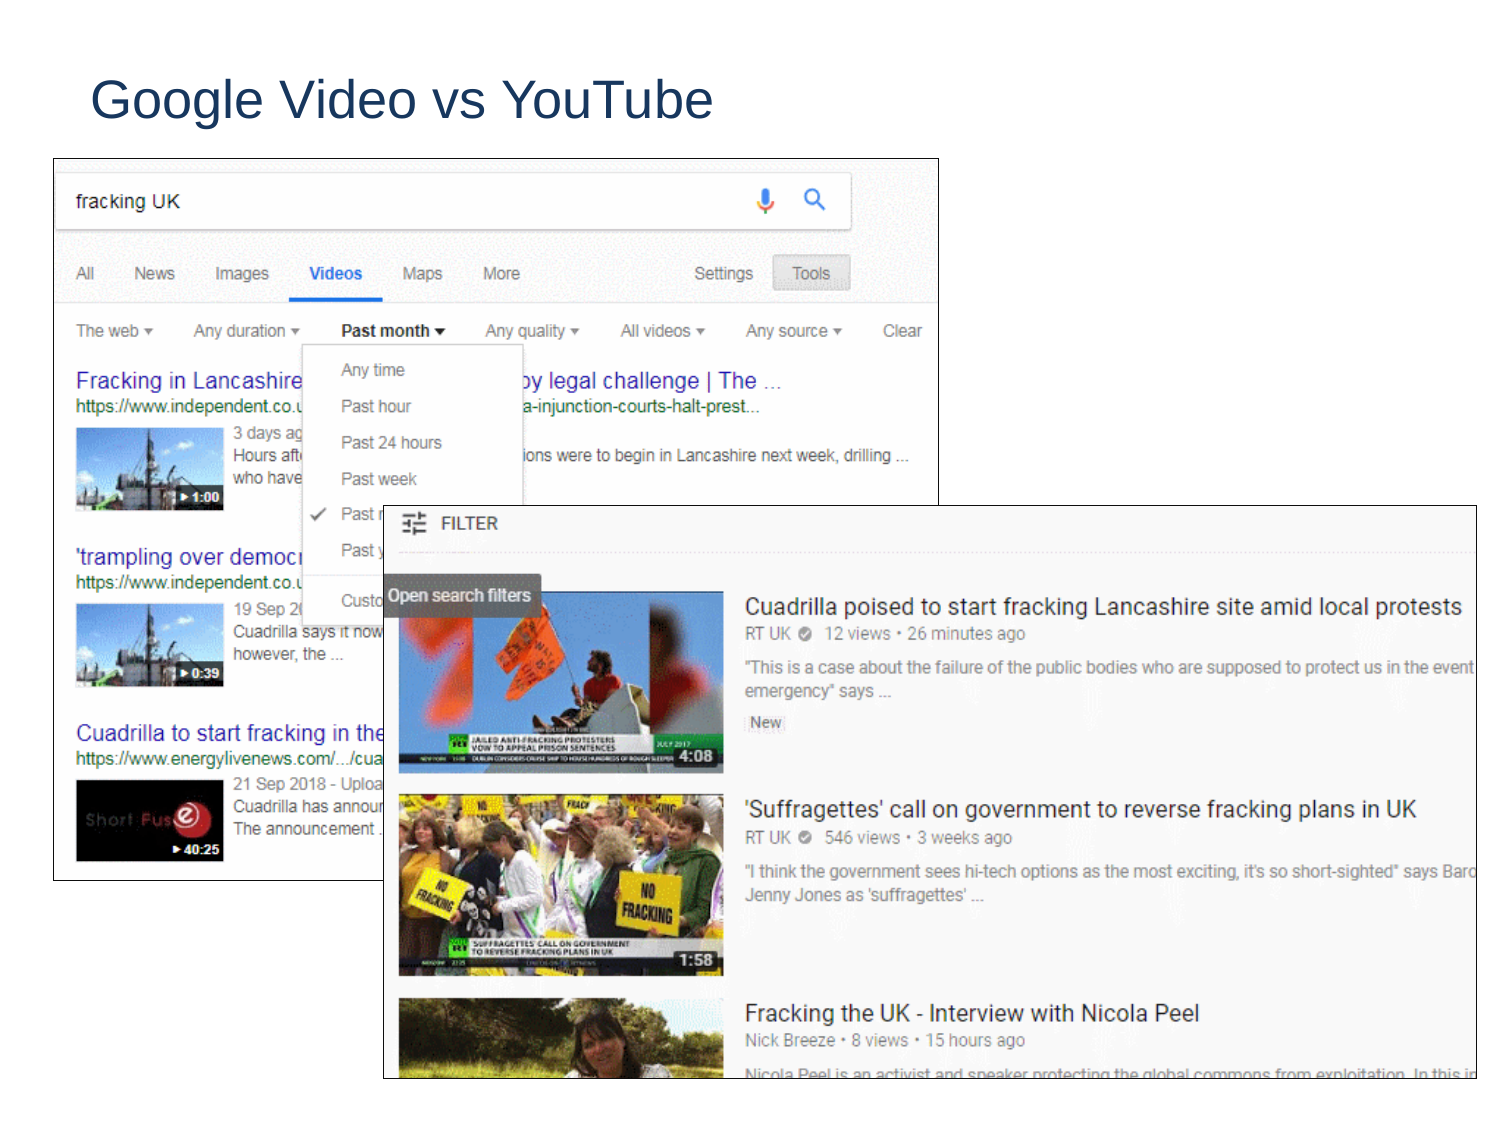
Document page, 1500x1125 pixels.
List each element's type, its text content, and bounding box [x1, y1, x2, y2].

title Google Video vs YouTube [75, 45, 1425, 149]
picture [52, 158, 1477, 1080]
